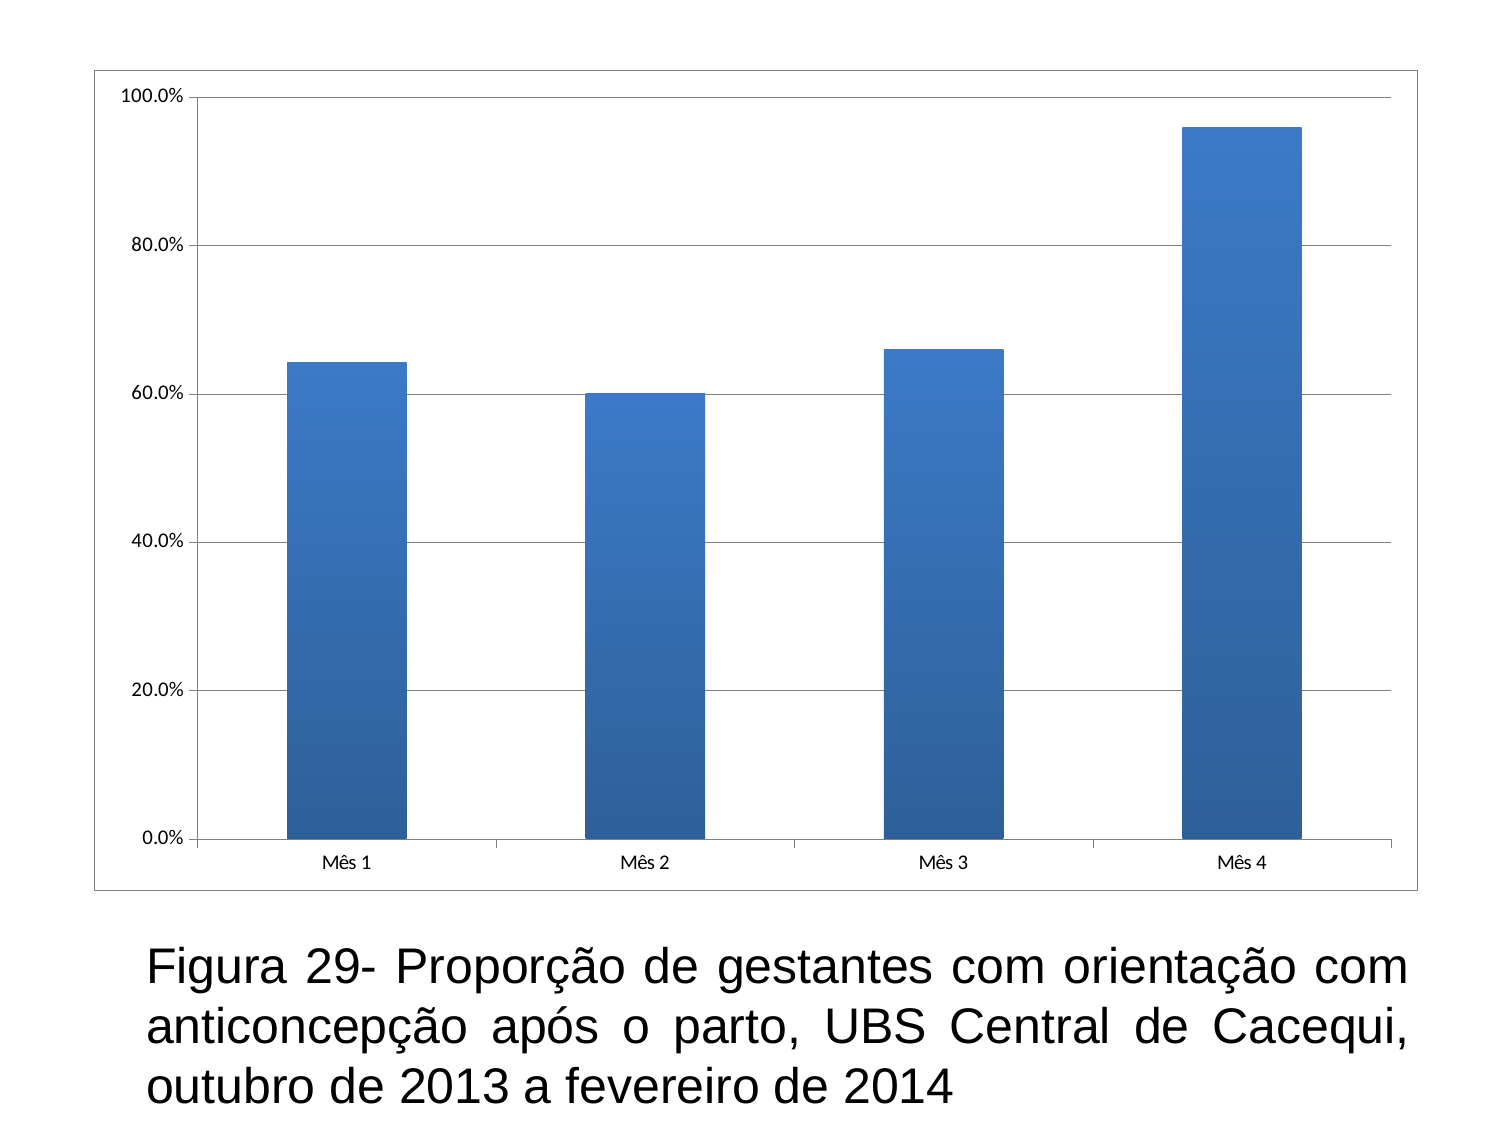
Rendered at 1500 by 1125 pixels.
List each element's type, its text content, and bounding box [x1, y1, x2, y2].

list Figura 29- Proporção de gestantes com orientação com anticoncepção após o parto, UBS Central de Cacequi, outubro de 2013 a fevereiro de 2014 [75, 925, 1425, 1067]
chart [93, 70, 1419, 891]
